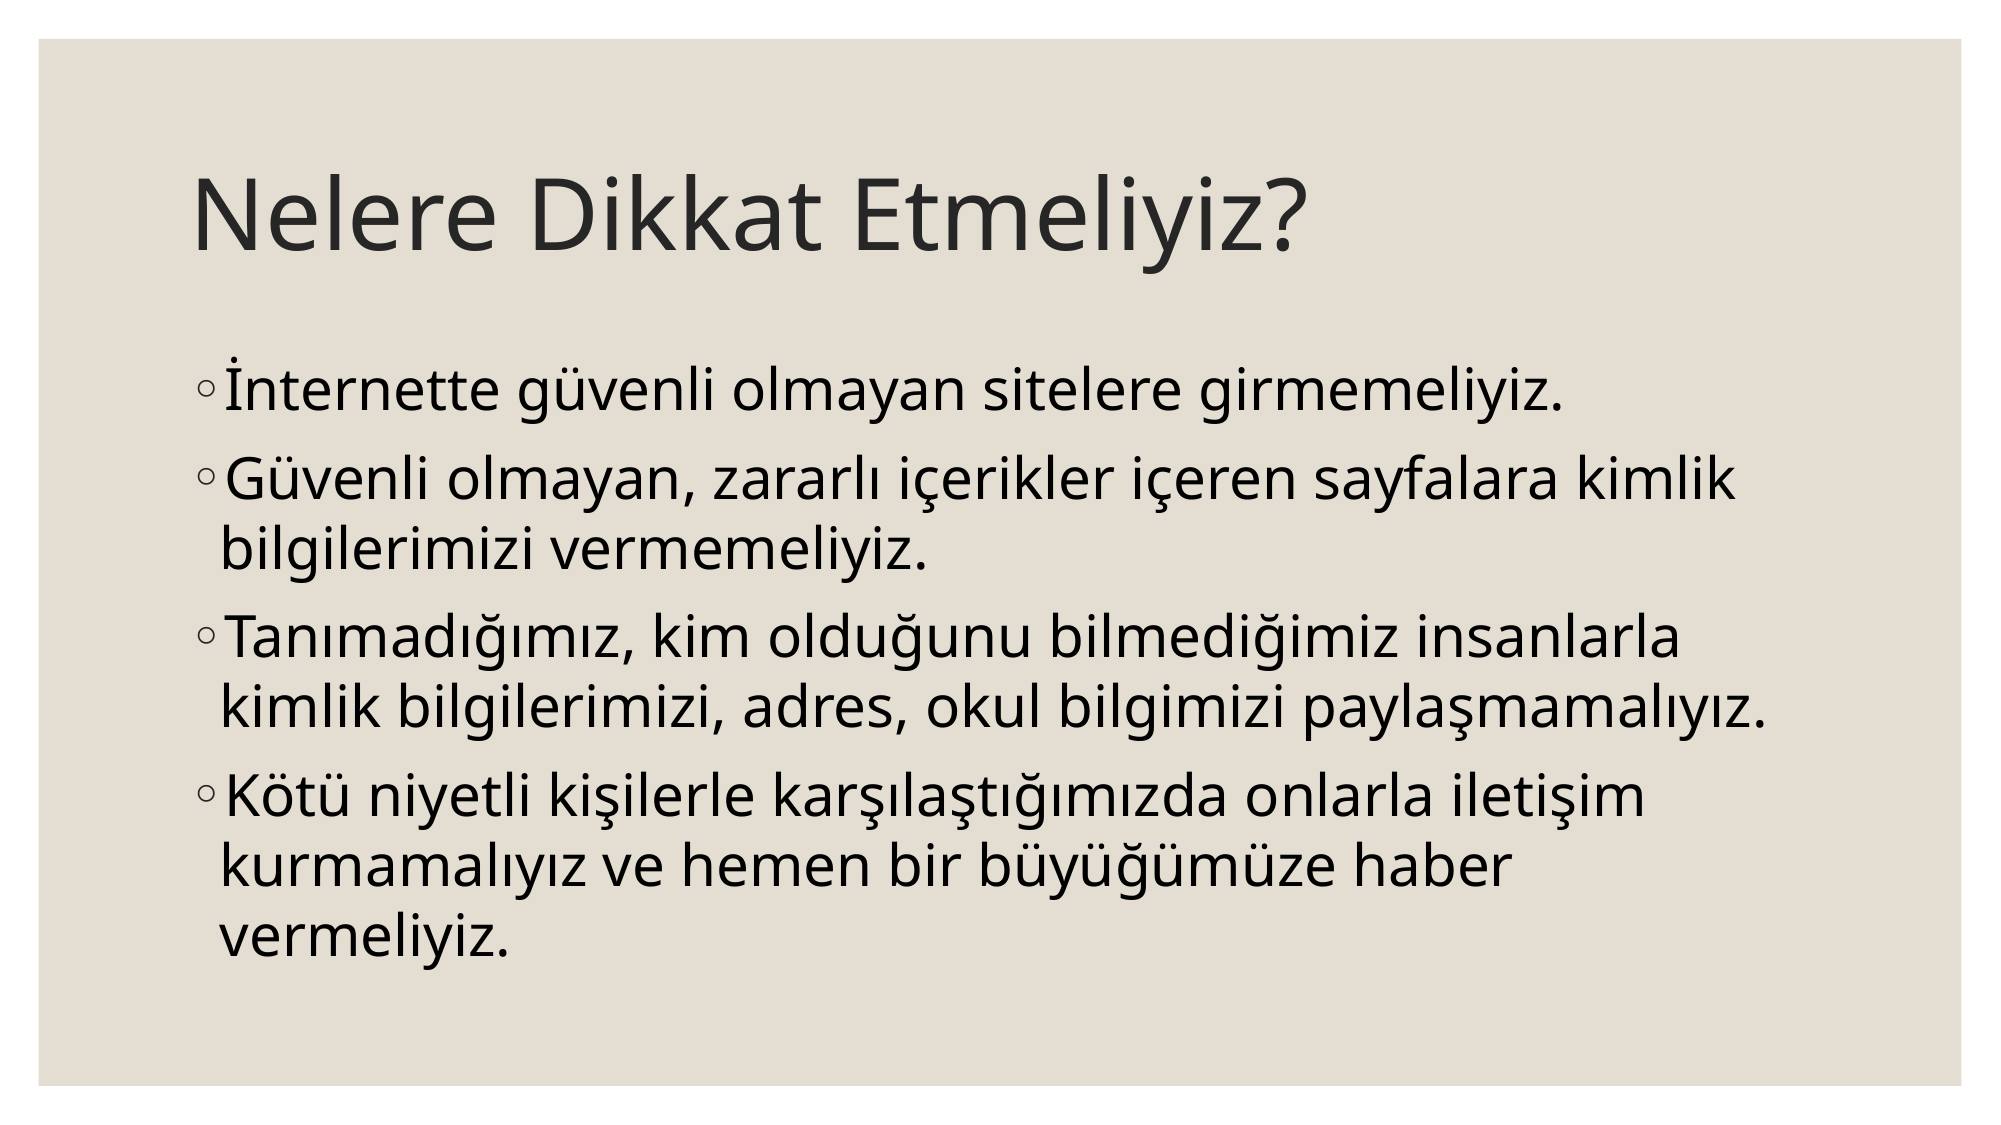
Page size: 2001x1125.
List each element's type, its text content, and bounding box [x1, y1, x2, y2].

list İnternette güvenli olmayan sitelere girmemeliyiz. Güvenli olmayan, zararlı içerikler içeren sayfalara kimlik bilgilerimizi vermemeliyiz. Tanımadığımız, kim olduğunu bilmediğimiz insanlarla kimlik bilgilerimizi, adres, okul bilgimizi paylaşmamalıyız. Kötü niyetli kişilerle karşılaştığımızda onlarla iletişim kurmamalıyız ve hemen bir büyüğümüze haber vermeliyiz. [174, 345, 1825, 990]
title Nelere Dikkat Etmeliyiz? [174, 105, 1825, 331]
